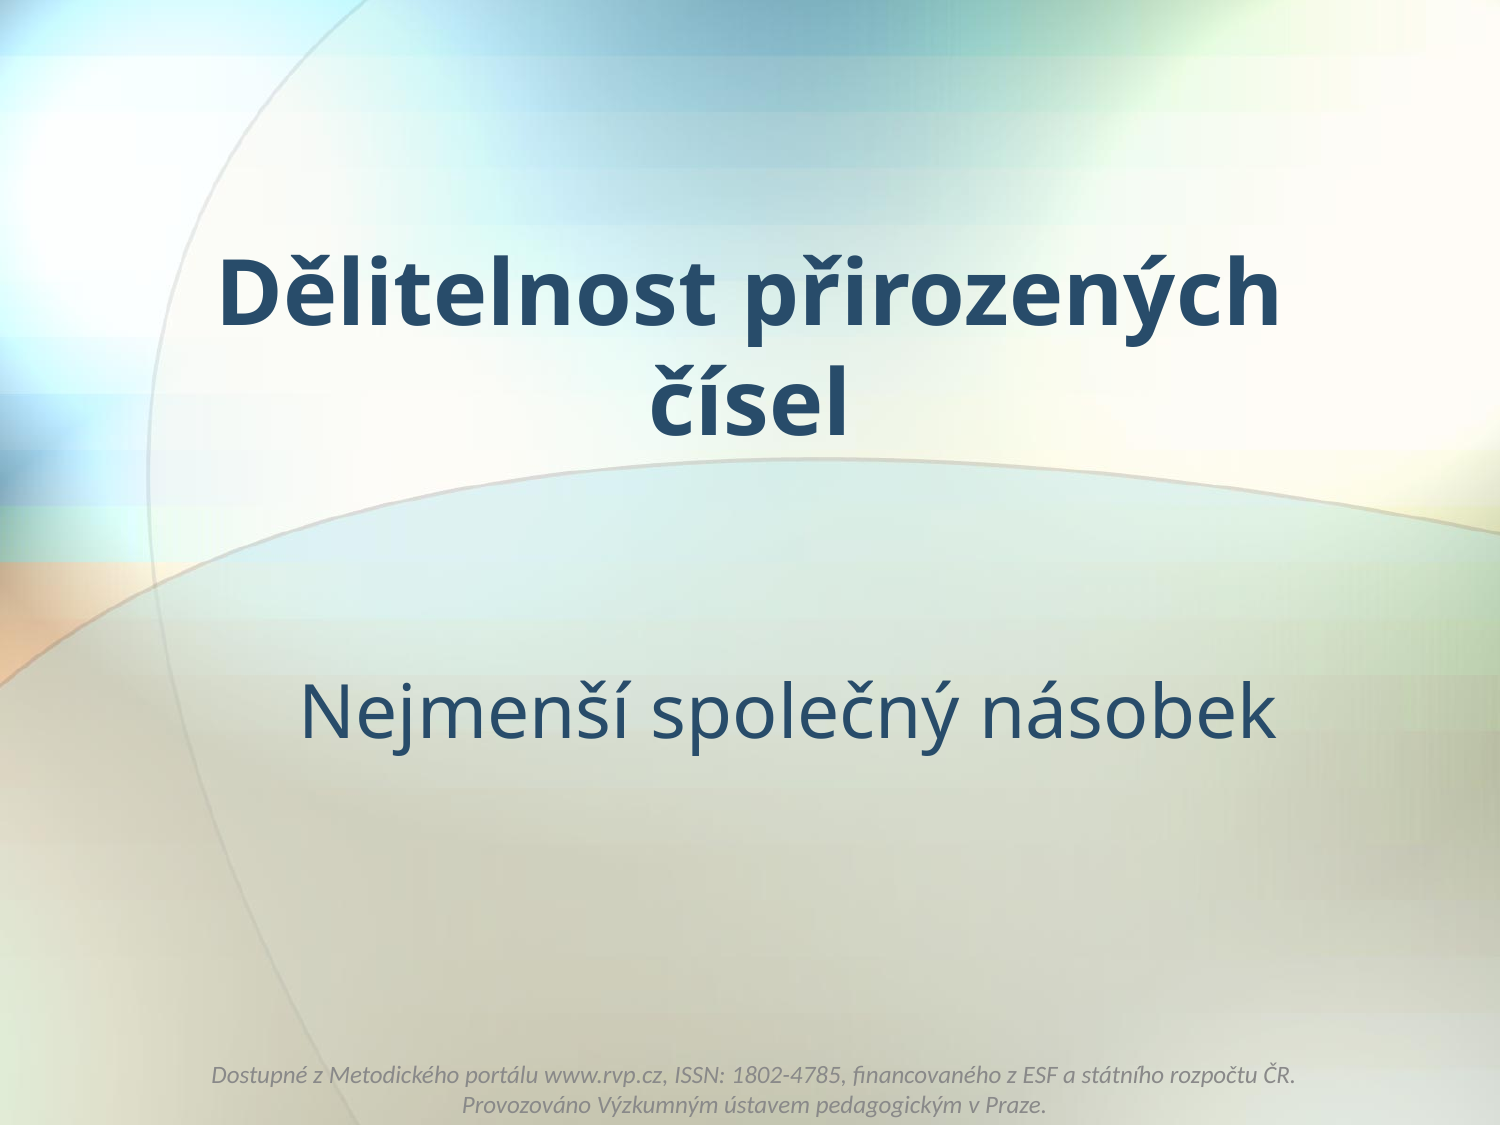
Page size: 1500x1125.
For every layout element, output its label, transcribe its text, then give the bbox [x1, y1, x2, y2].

title Dělitelnost přirozených čísel [106, 226, 1394, 462]
subtitle Nejmenší společný násobek [88, 633, 1414, 1125]
picture [0, 0, 1500, 1125]
text_box [112, 420, 1400, 634]
